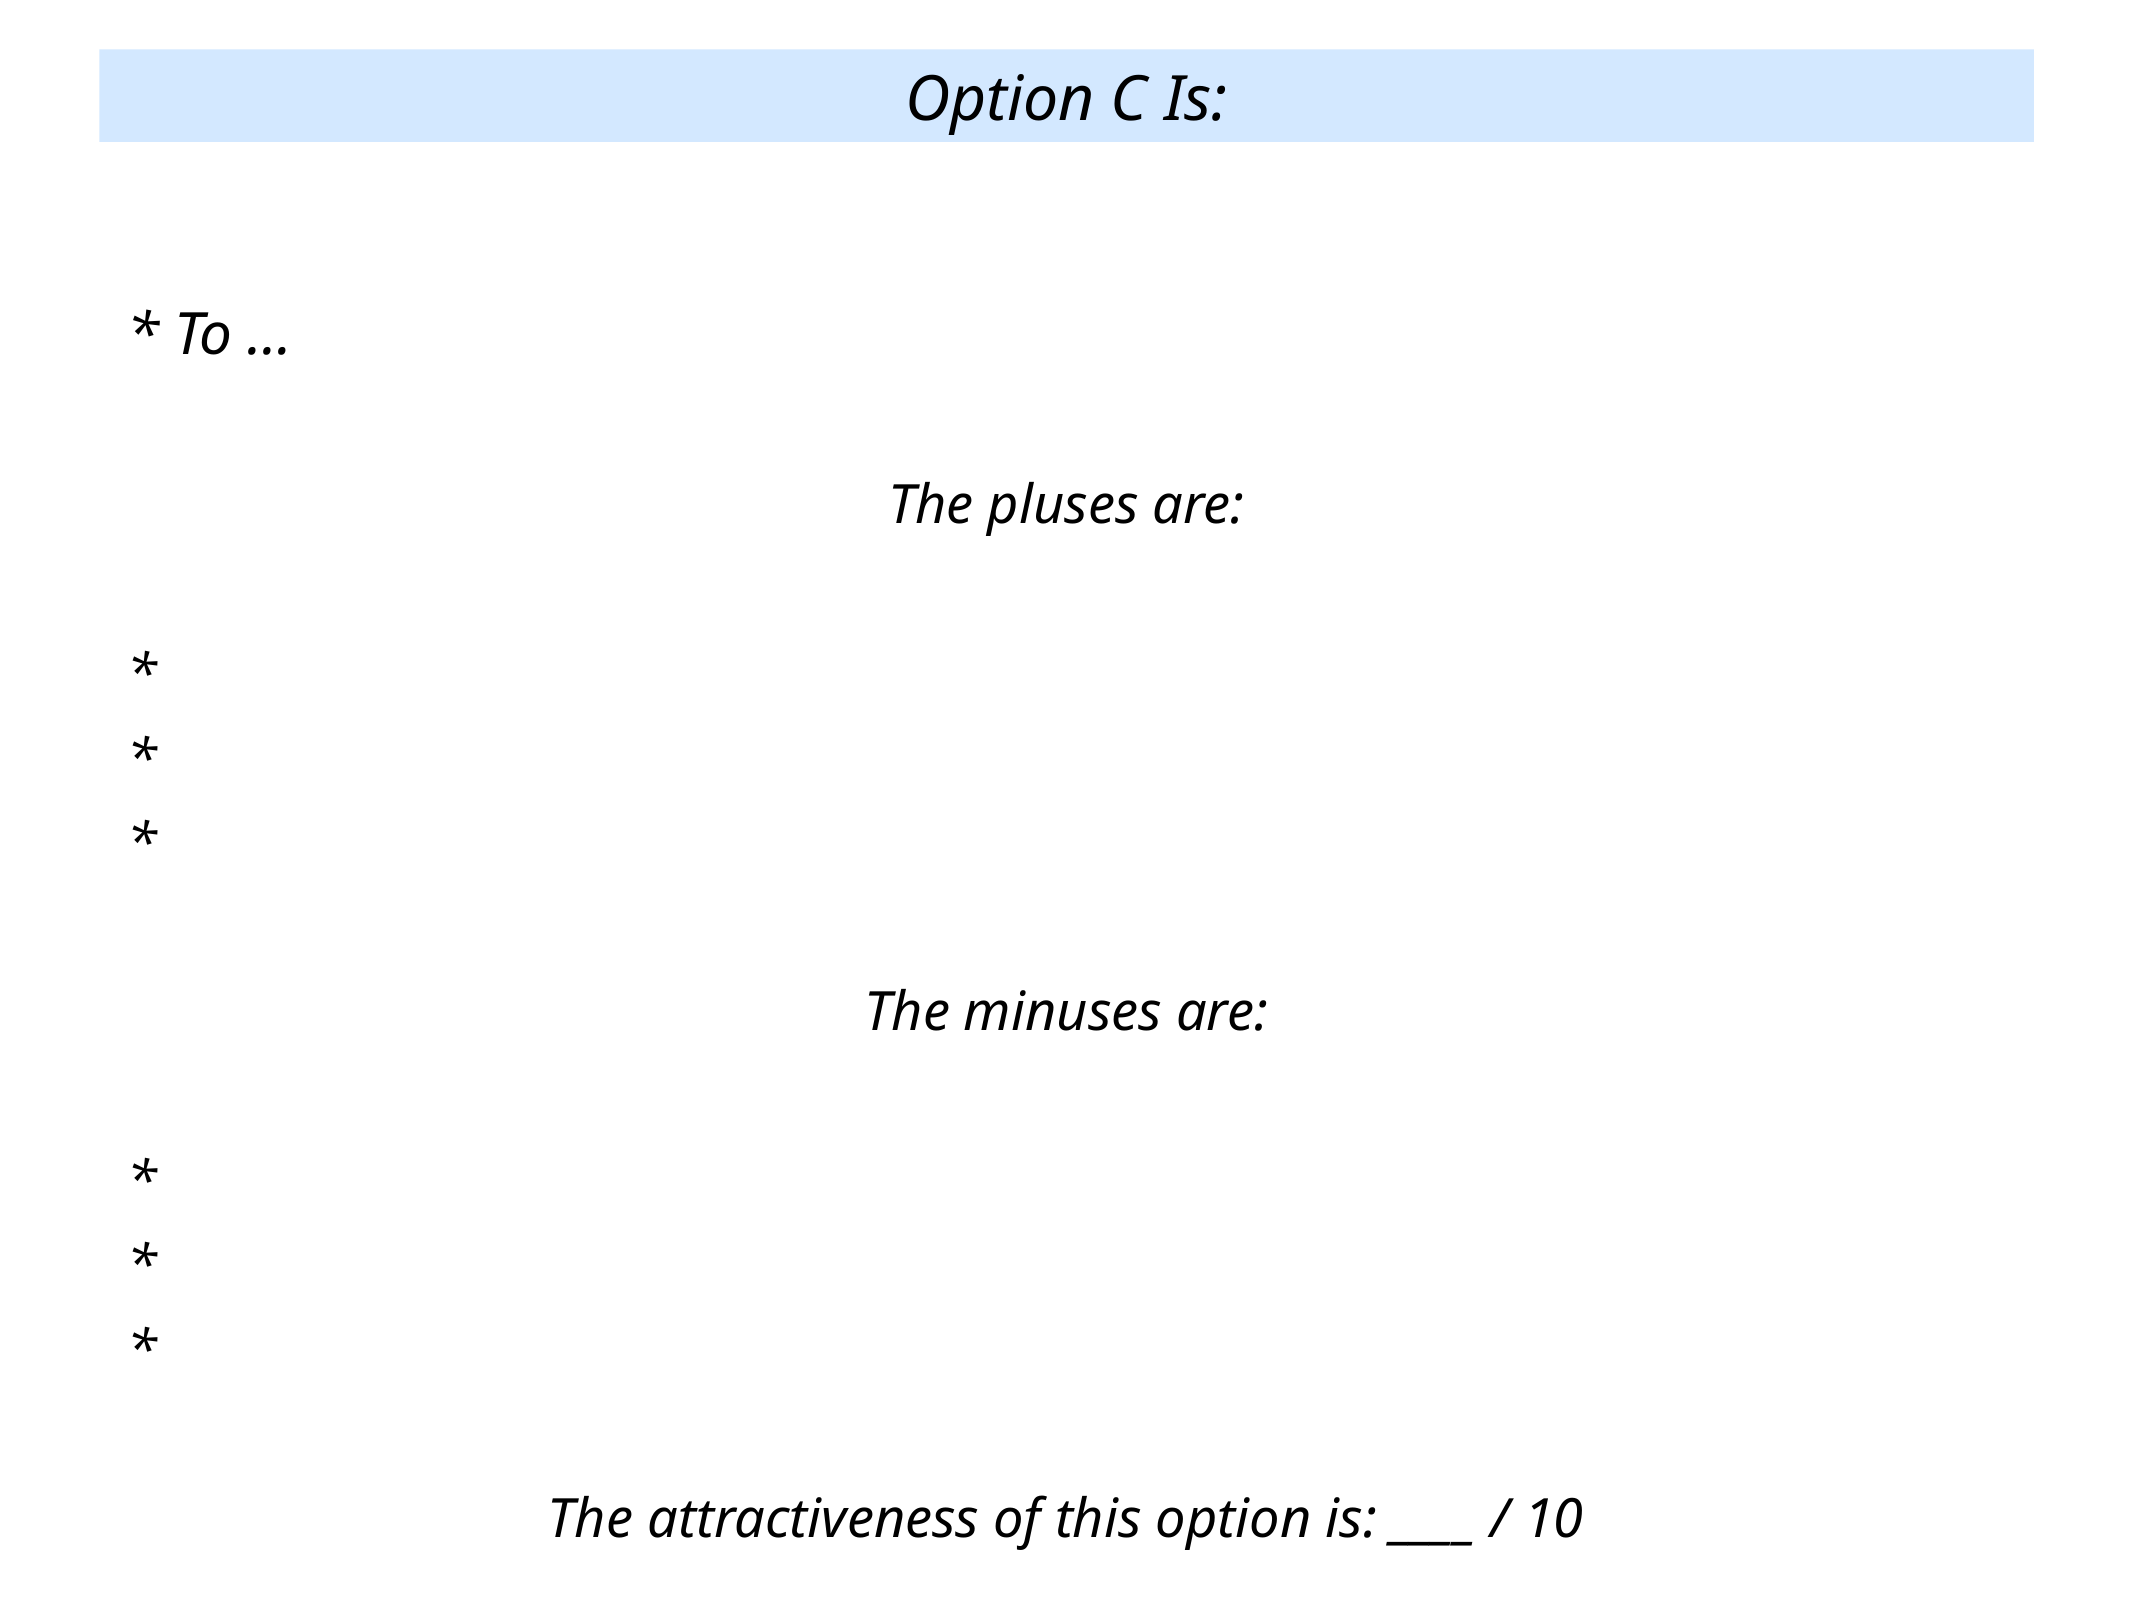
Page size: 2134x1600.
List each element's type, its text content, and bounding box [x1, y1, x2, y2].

text_box Option C Is: [99, 49, 2034, 142]
text_box * To … The pluses are: * * * The minuses are: * * * The attractiveness of this option is: ____ / 10 [118, 265, 2015, 1557]
